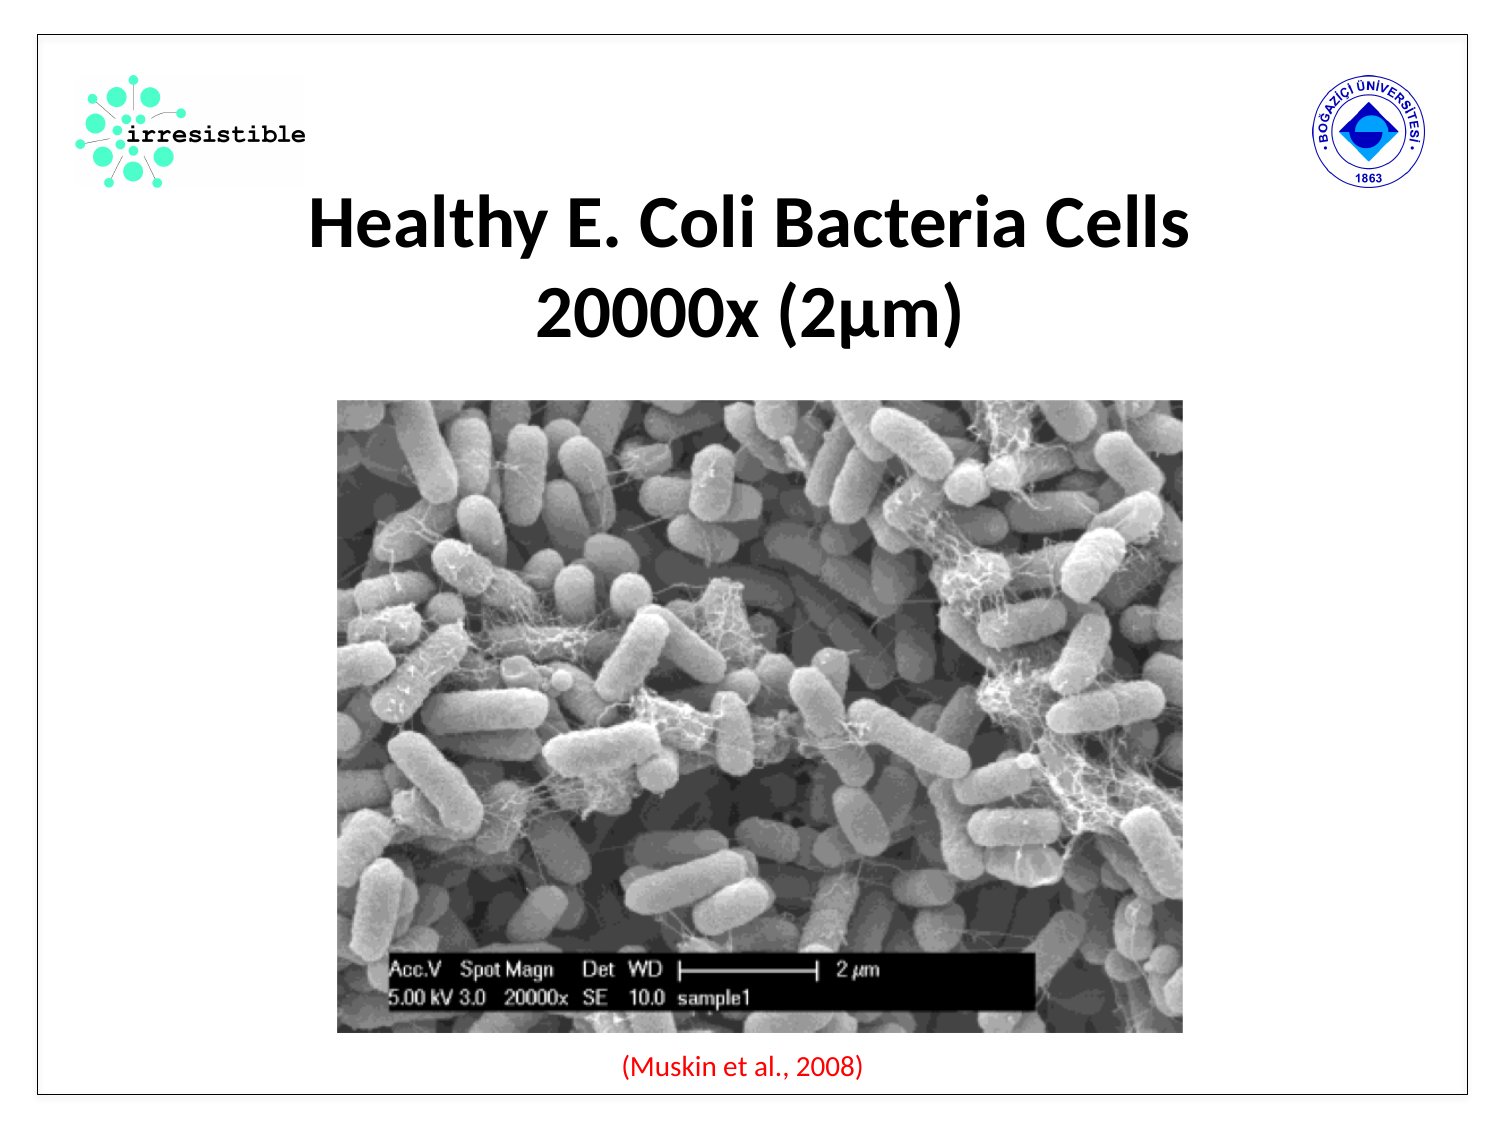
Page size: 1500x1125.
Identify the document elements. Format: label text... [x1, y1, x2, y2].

text_box [36, 34, 1468, 1096]
picture [336, 400, 1184, 1033]
picture [1312, 75, 1426, 189]
text_box (Muskin et al., 2008) [606, 1041, 906, 1090]
picture [74, 75, 305, 189]
